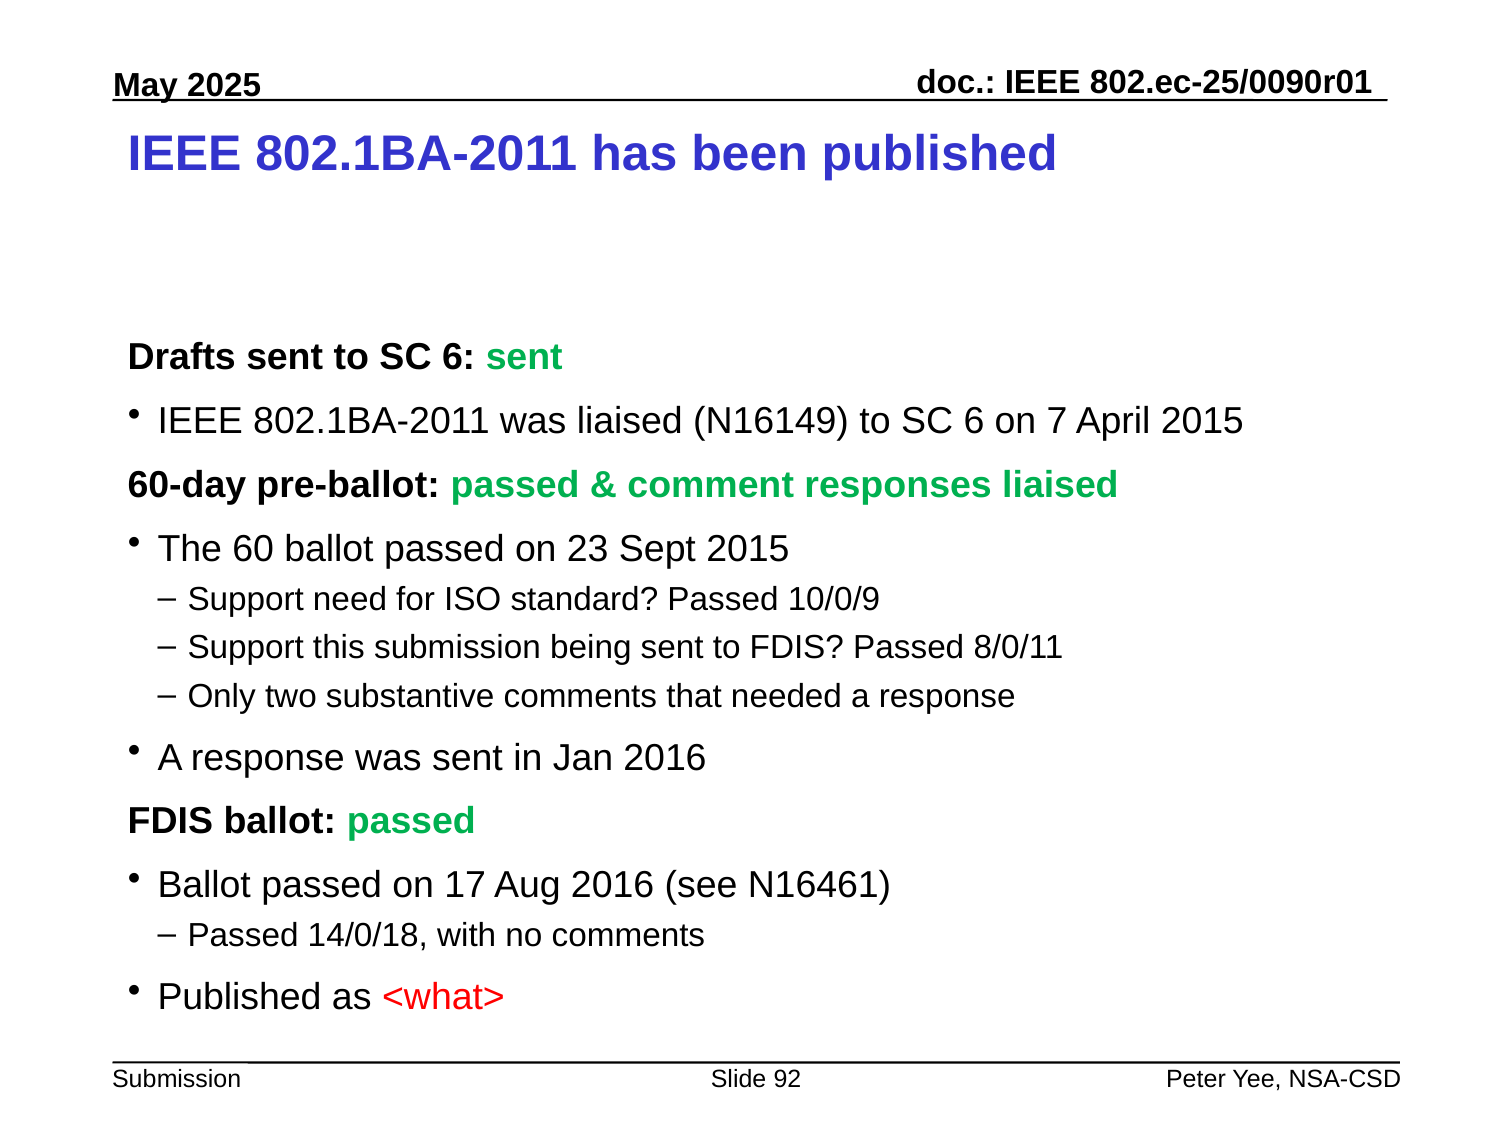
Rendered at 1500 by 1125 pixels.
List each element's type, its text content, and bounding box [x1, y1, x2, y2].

title IEEE 802.1BA-2011 has been published [112, 112, 1388, 288]
list Drafts sent to SC 6: sent IEEE 802.1BA-2011 was liaised (N16149) to SC 6 on 7 April 2015 60-day pre-ballot: passed & comment responses liaised The 60 ballot passed on 23 Sept 2015 Support need for ISO standard? Passed 10/0/9 Support this submission being sent to FDIS? Passed 8/0/11 Only two substantive comments that needed a response A response was sent in Jan 2016 FDIS ballot: passed Ballot passed on 17 Aug 2016 (see N16461) Passed 14/0/18, with no comments Published as <what> [112, 324, 1388, 1000]
slide_number Slide 92 [709, 1061, 803, 1093]
footer Peter Yee, NSA-CSD [1164, 1061, 1402, 1093]
